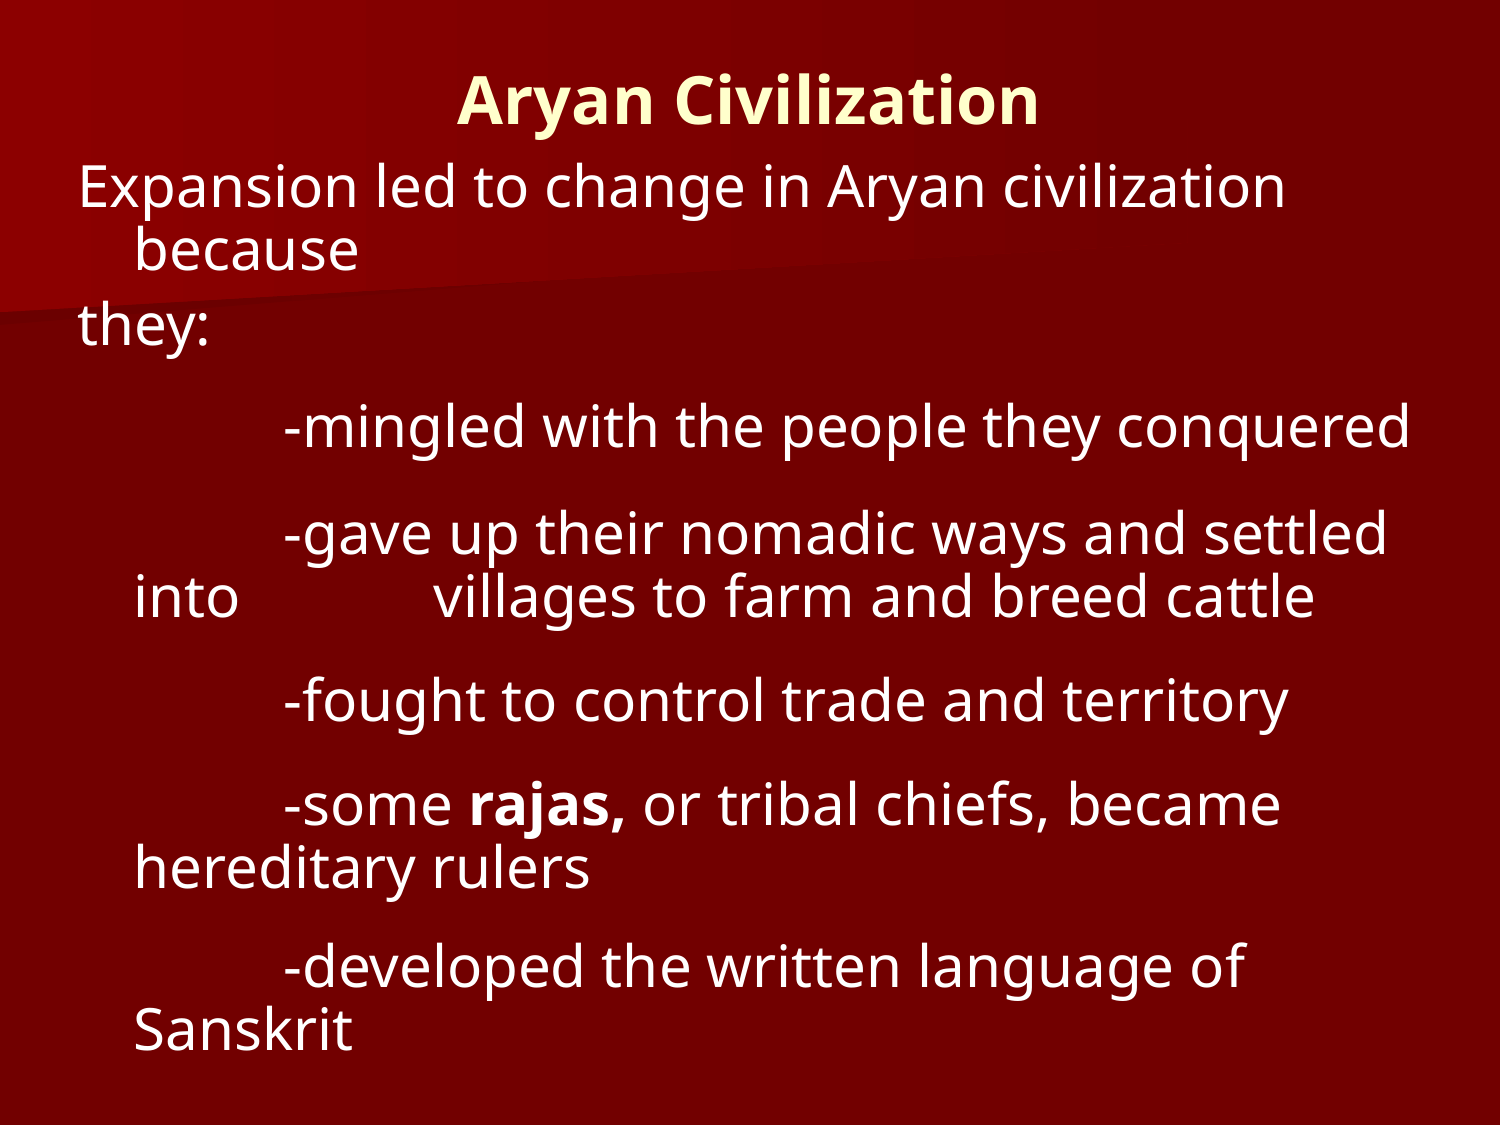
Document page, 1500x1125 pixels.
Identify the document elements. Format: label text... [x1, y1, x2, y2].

title Aryan Civilization [74, 44, 1426, 149]
list Expansion led to change in Aryan civilization because they: -mingled with the people they conquered -gave up their nomadic ways and settled into villages to farm and breed cattle -fought to control trade and territory -some rajas, or tribal chiefs, became hereditary rulers -developed the written language of Sanskrit [62, 149, 1463, 1101]
